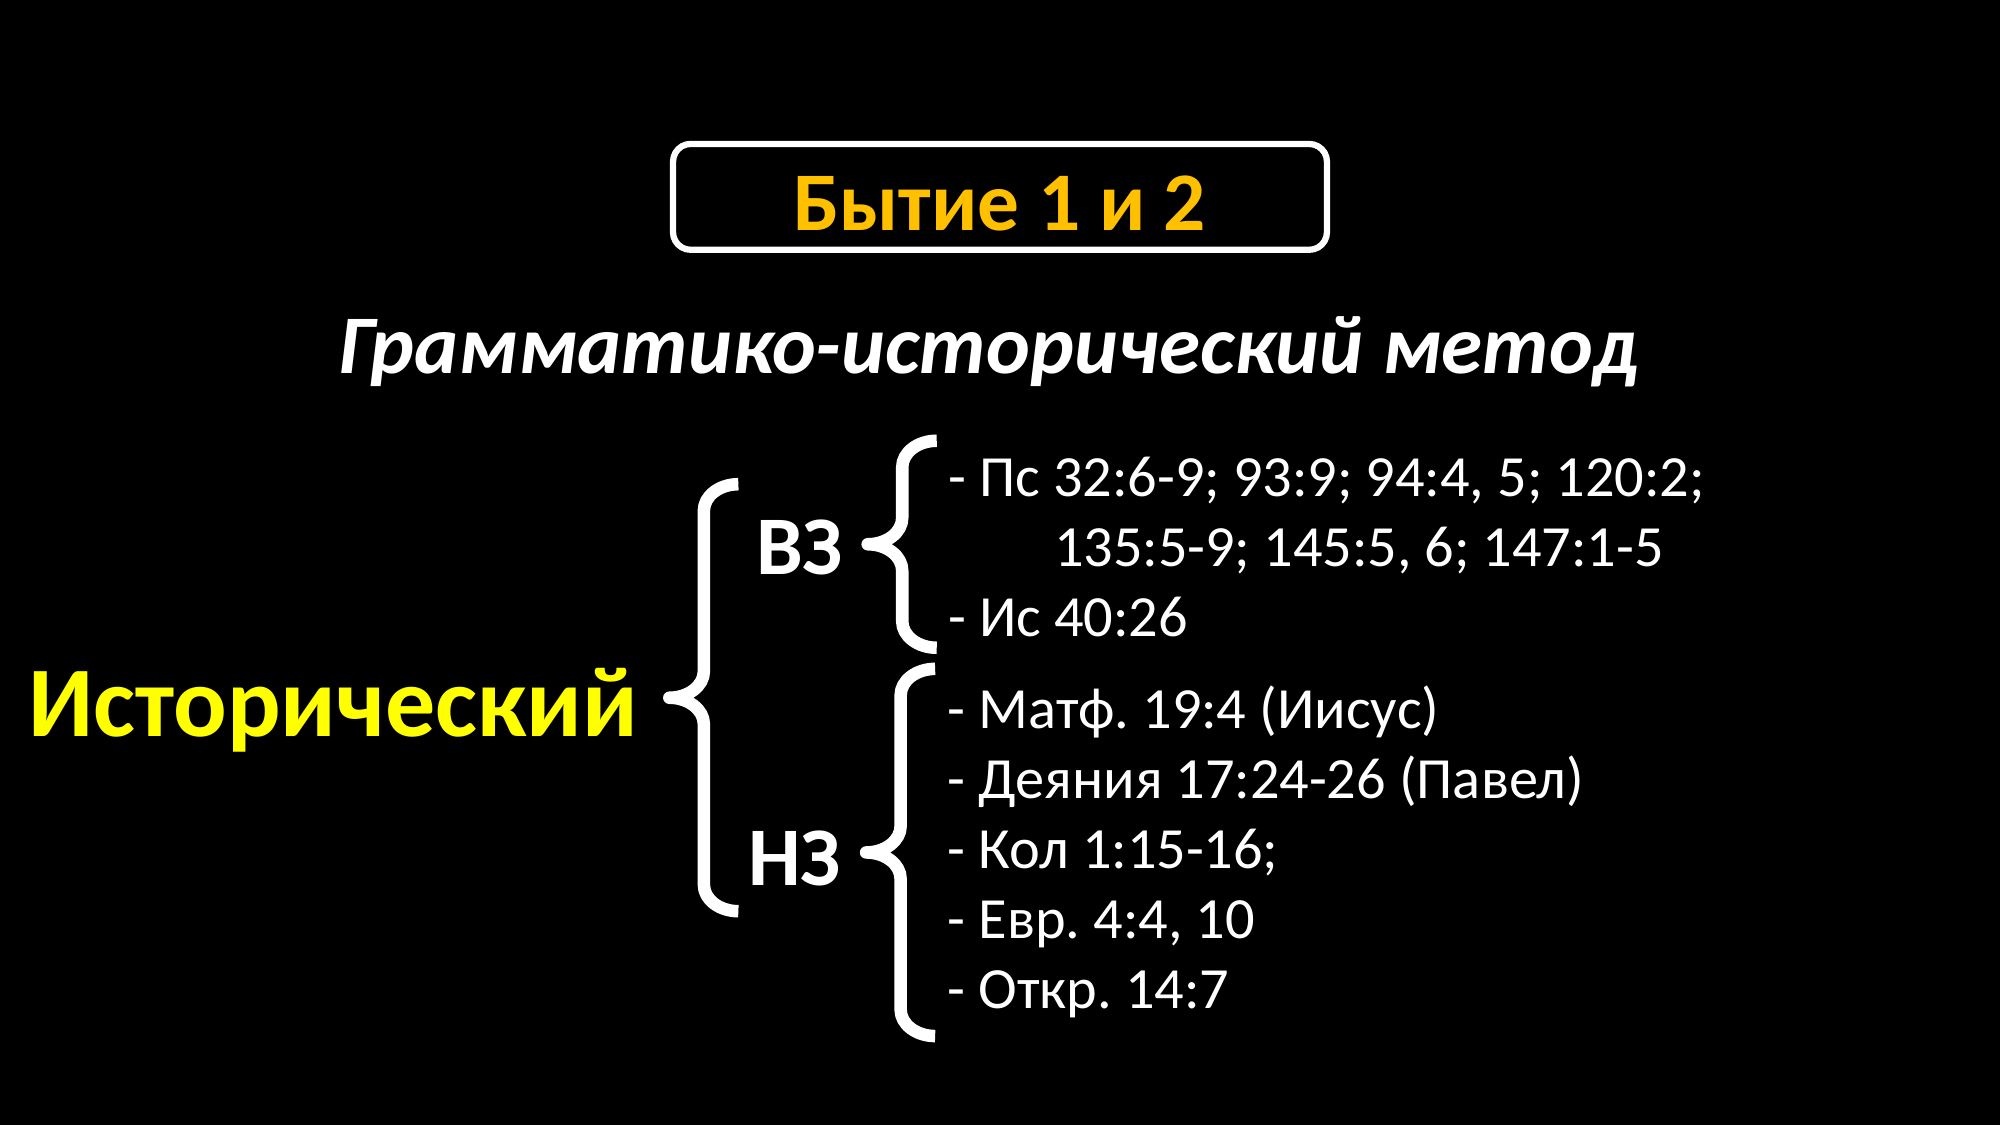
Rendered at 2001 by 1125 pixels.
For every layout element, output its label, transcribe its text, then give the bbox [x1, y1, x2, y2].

text_box - Матф. 19:4 (Иисус) - Деяния 17:24-26 (Павел) - Кол 1:15-16; - Евр. 4:4, 10 - Откр. 14:7 [940, 662, 1593, 1028]
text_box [672, 143, 1328, 251]
text_box ВЗ [748, 484, 868, 599]
text_box НЗ [740, 795, 861, 910]
text_box Исторический [14, 629, 647, 765]
text_box [669, 484, 739, 912]
text_box [866, 668, 936, 1037]
text_box - Пс 32:6-9; 93:9; 94:4, 5; 120:2; 135:5-9; 145:5, 6; 147:1-5 - Ис 40:26 [940, 430, 1714, 656]
text_box [867, 440, 937, 648]
text_box Грамматико-исторический метод [255, 283, 1723, 398]
